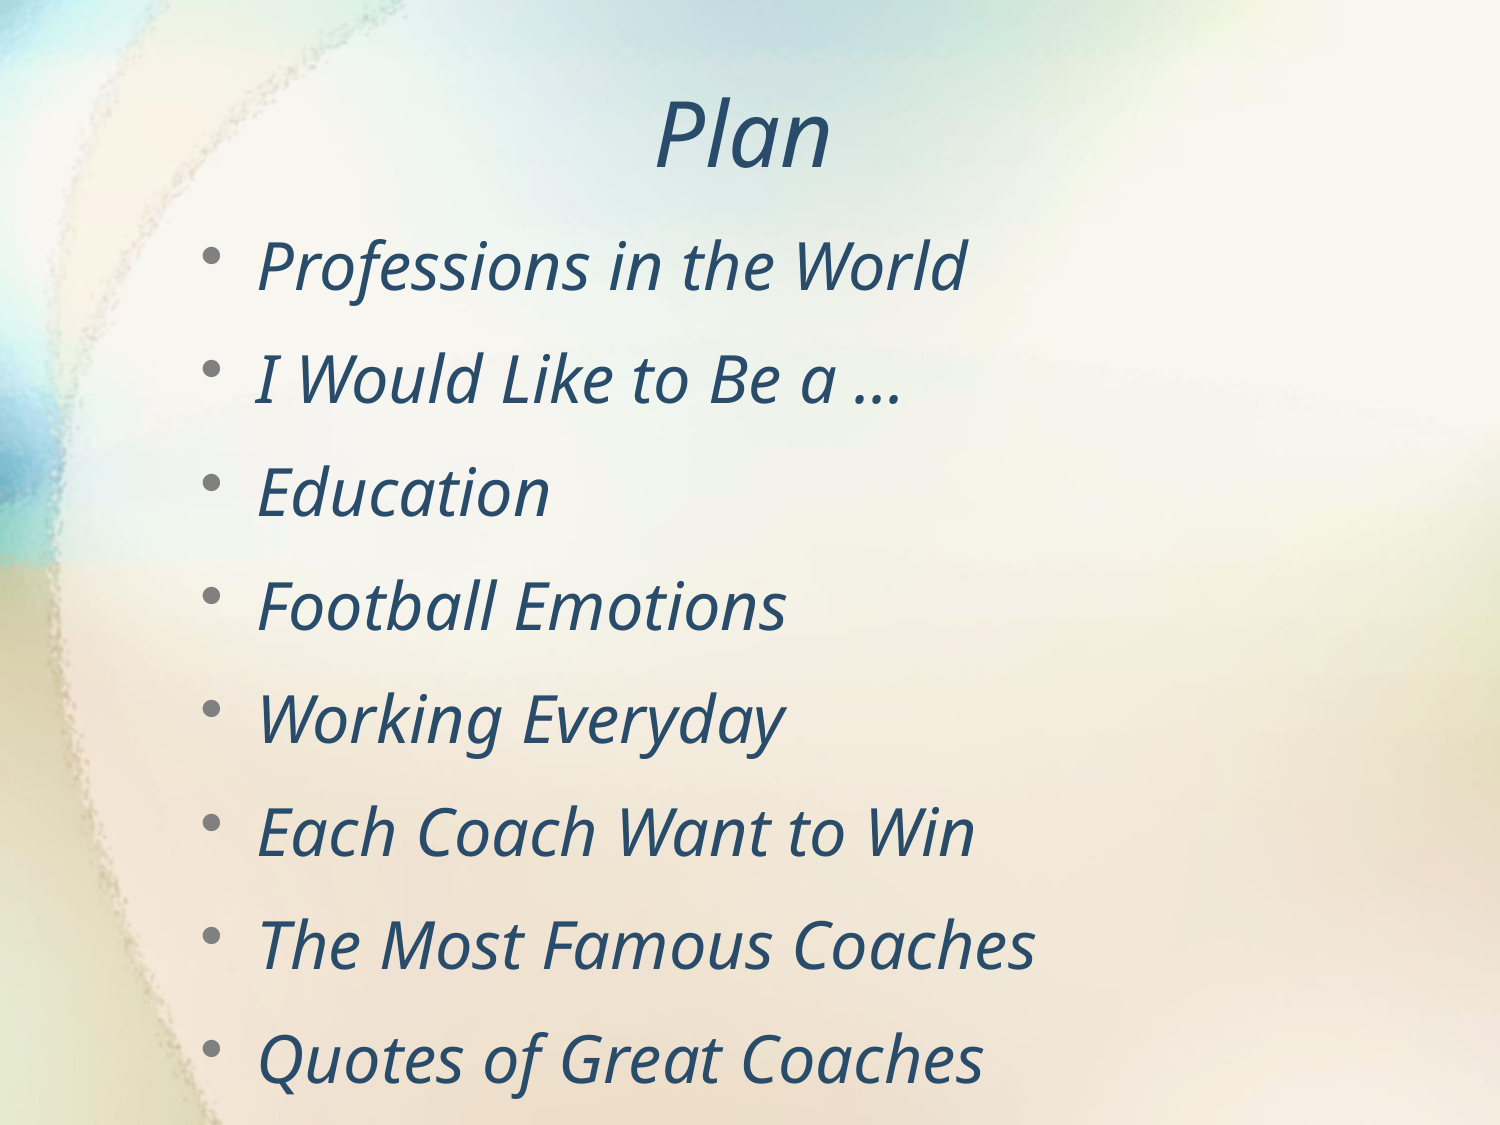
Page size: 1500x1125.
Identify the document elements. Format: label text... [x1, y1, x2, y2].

list Professions in the World I Would Like to Be a ... Education Football Emotions Working Everyday Each Coach Want to Win The Most Famous Coaches Quotes of Great Coaches [185, 196, 1364, 1048]
title Plan [87, 66, 1400, 197]
picture [0, 0, 1500, 1125]
